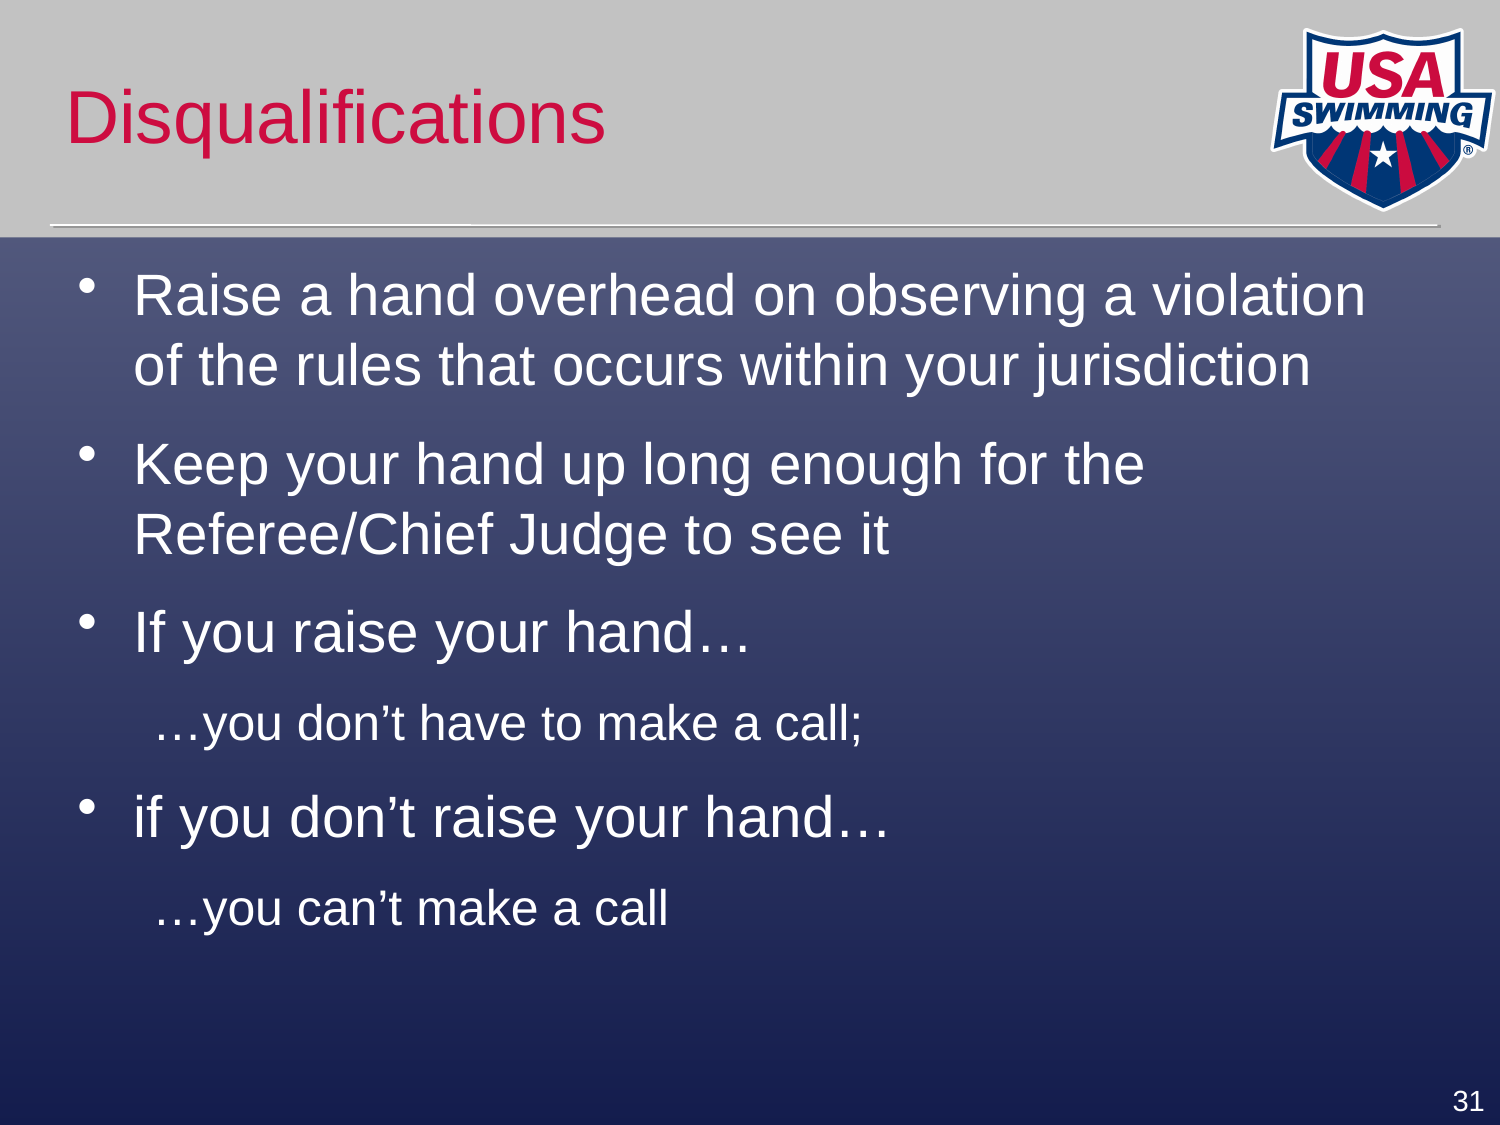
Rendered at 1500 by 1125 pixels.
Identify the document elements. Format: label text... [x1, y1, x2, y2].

list Raise a hand overhead on observing a violation of the rules that occurs within your jurisdiction Keep your hand up long enough for the Referee/Chief Judge to see it If you raise your hand… …you don’t have to make a call; if you don’t raise your hand… …you can’t make a call [62, 249, 1438, 1088]
slide_number 31 [1187, 1074, 1500, 1113]
picture [1263, 24, 1500, 212]
title Disqualifications [50, 20, 1325, 208]
